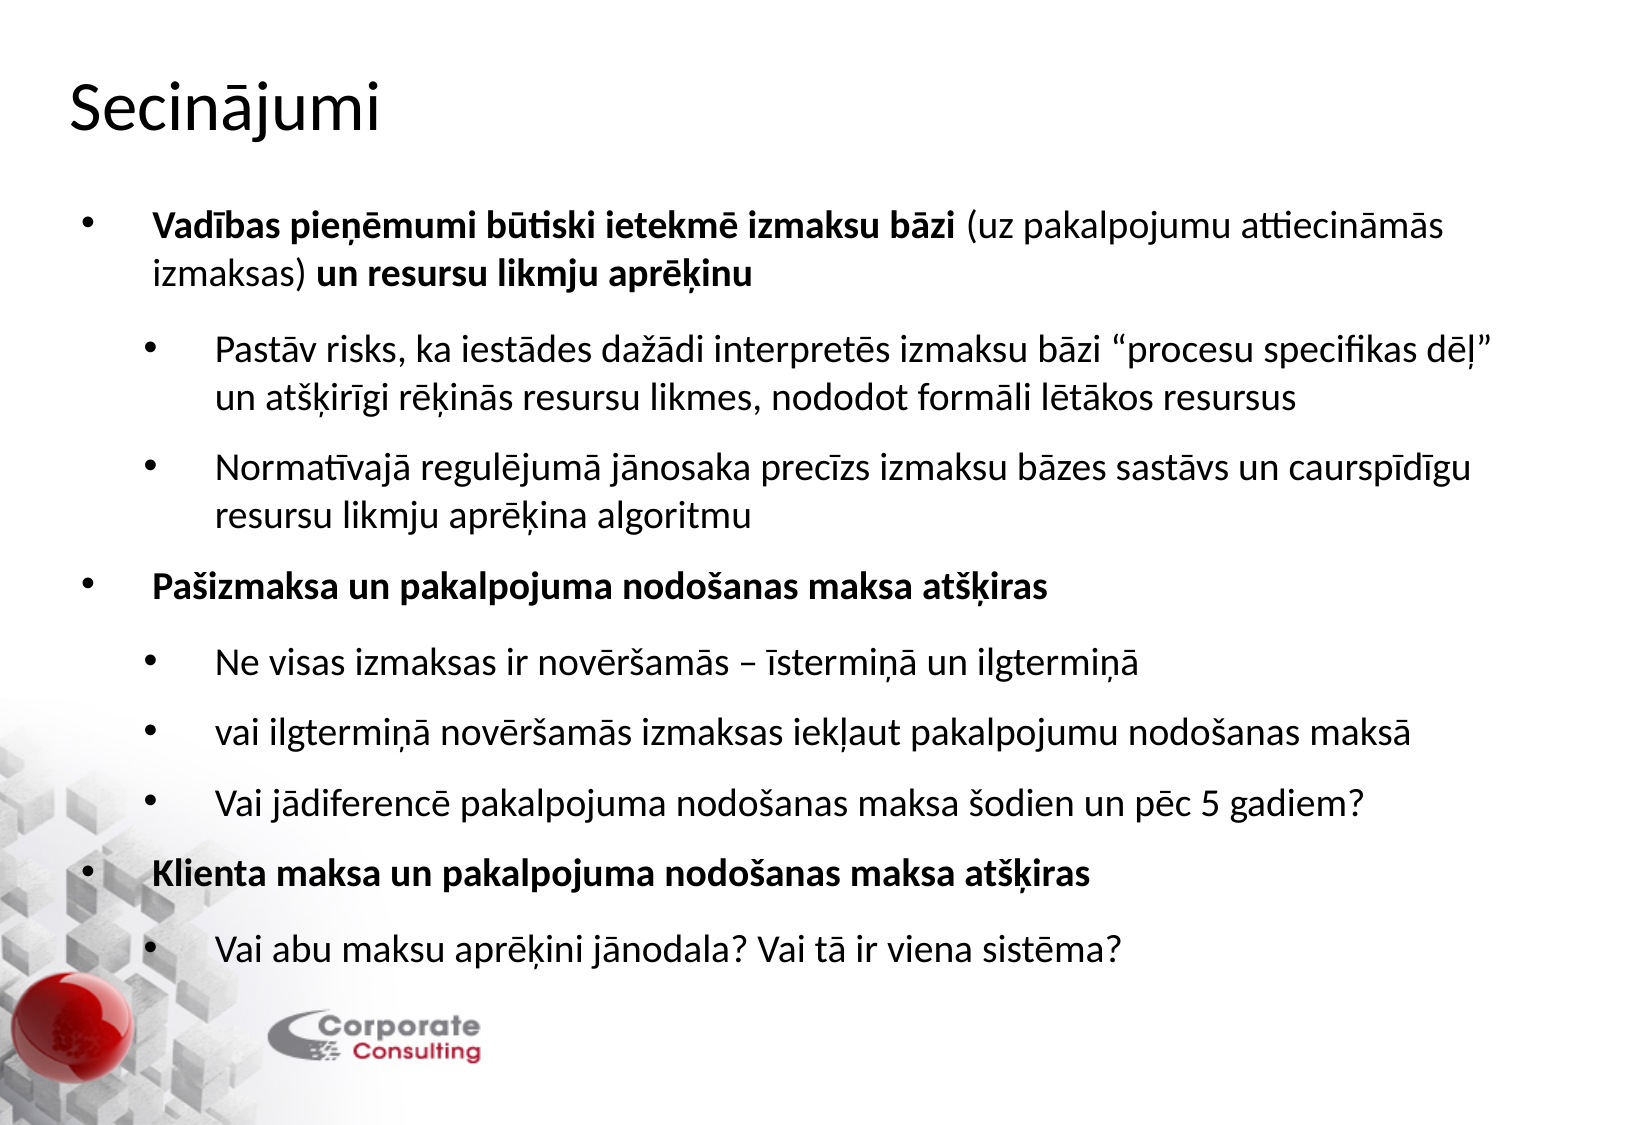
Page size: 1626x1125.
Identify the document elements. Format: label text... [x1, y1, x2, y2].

picture [0, 0, 1625, 1125]
list Vadības pieņēmumi būtiski ietekmē izmaksu bāzi (uz pakalpojumu attiecināmās izmaksas) un resursu likmju aprēķinu Pastāv risks, ka iestādes dažādi interpretēs izmaksu bāzi “procesu specifikas dēļ” un atšķirīgi rēķinās resursu likmes, nododot formāli lētākos resursus Normatīvajā regulējumā jānosaka precīzs izmaksu bāzes sastāvs un caurspīdīgu resursu likmju aprēķina algoritmu Pašizmaksa un pakalpojuma nodošanas maksa atšķiras Ne visas izmaksas ir novēršamās – īstermiņā un ilgtermiņā vai ilgtermiņā novēršamās izmaksas iekļaut pakalpojumu nodošanas maksā Vai jādiferencē pakalpojuma nodošanas maksa šodien un pēc 5 gadiem? Klienta maksa un pakalpojuma nodošanas maksa atšķiras Vai abu maksu aprēķini jānodala? Vai tā ir viena sistēma? [81, 198, 1544, 1006]
title Secinājumi [69, 26, 1532, 177]
